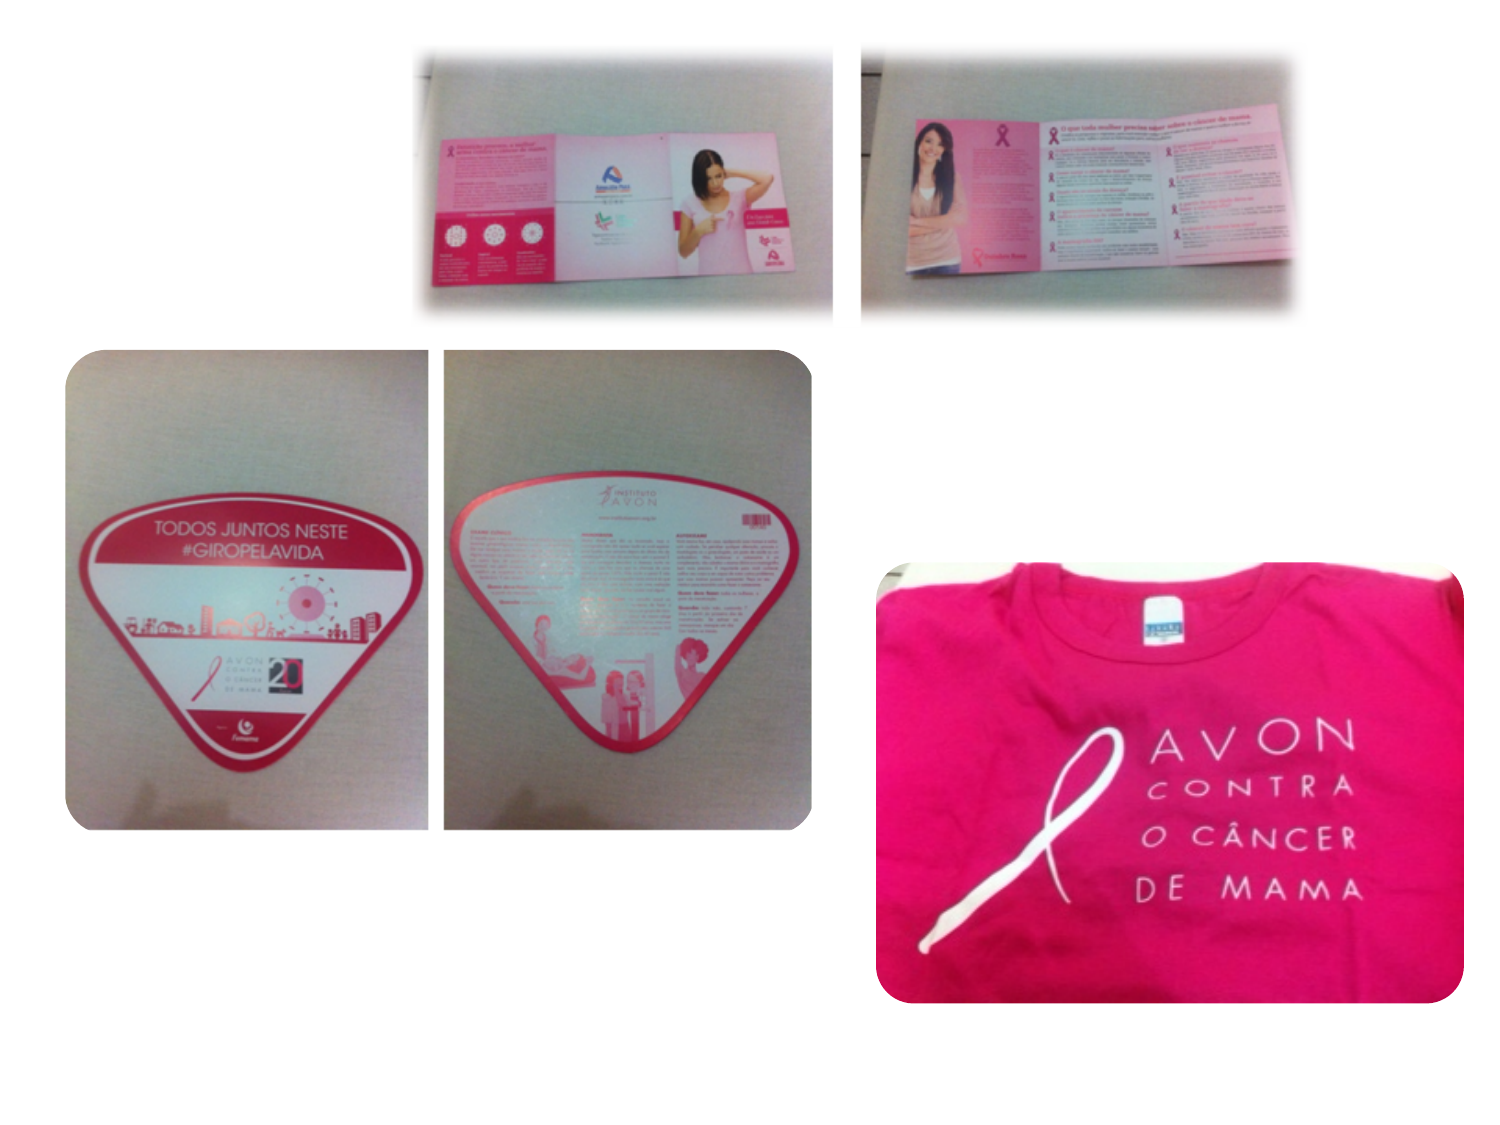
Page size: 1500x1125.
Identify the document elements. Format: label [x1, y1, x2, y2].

picture [64, 349, 816, 835]
picture [407, 42, 1308, 328]
list [875, 562, 1465, 1004]
